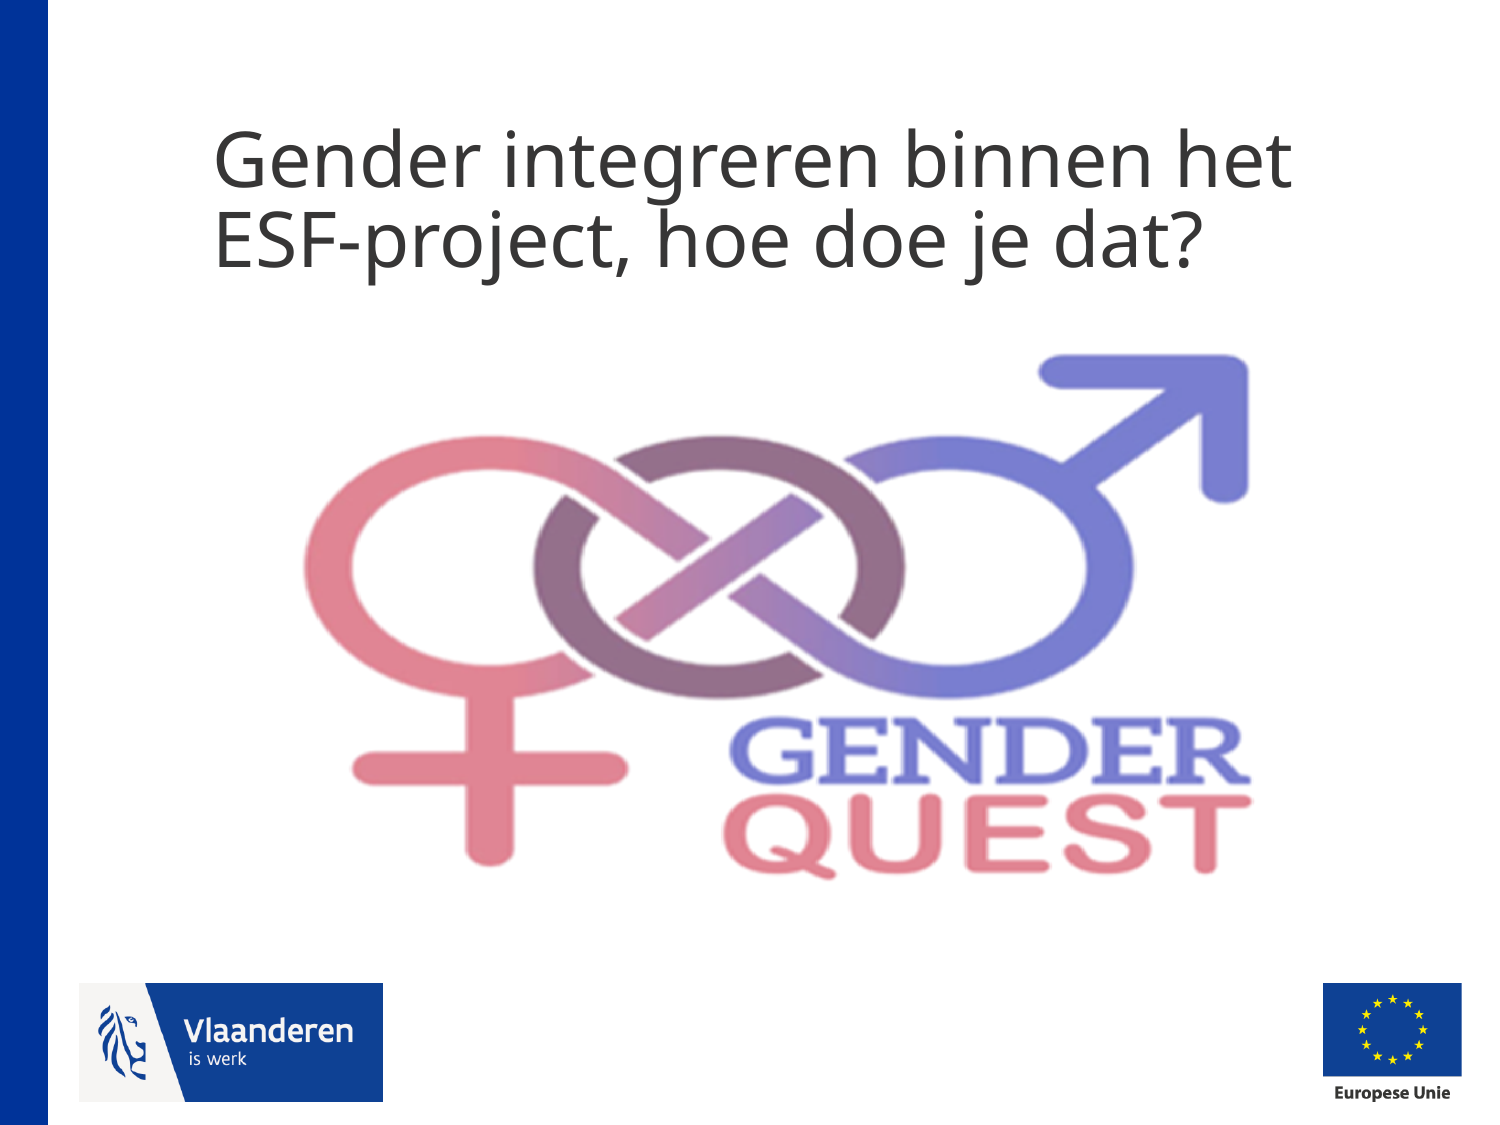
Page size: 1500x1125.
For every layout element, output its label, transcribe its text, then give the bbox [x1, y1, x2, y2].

picture [1323, 983, 1462, 1102]
picture [212, 314, 1360, 924]
picture [79, 983, 383, 1102]
title Gender integreren binnen het ESF-project, hoe doe je dat? [212, 124, 1430, 308]
